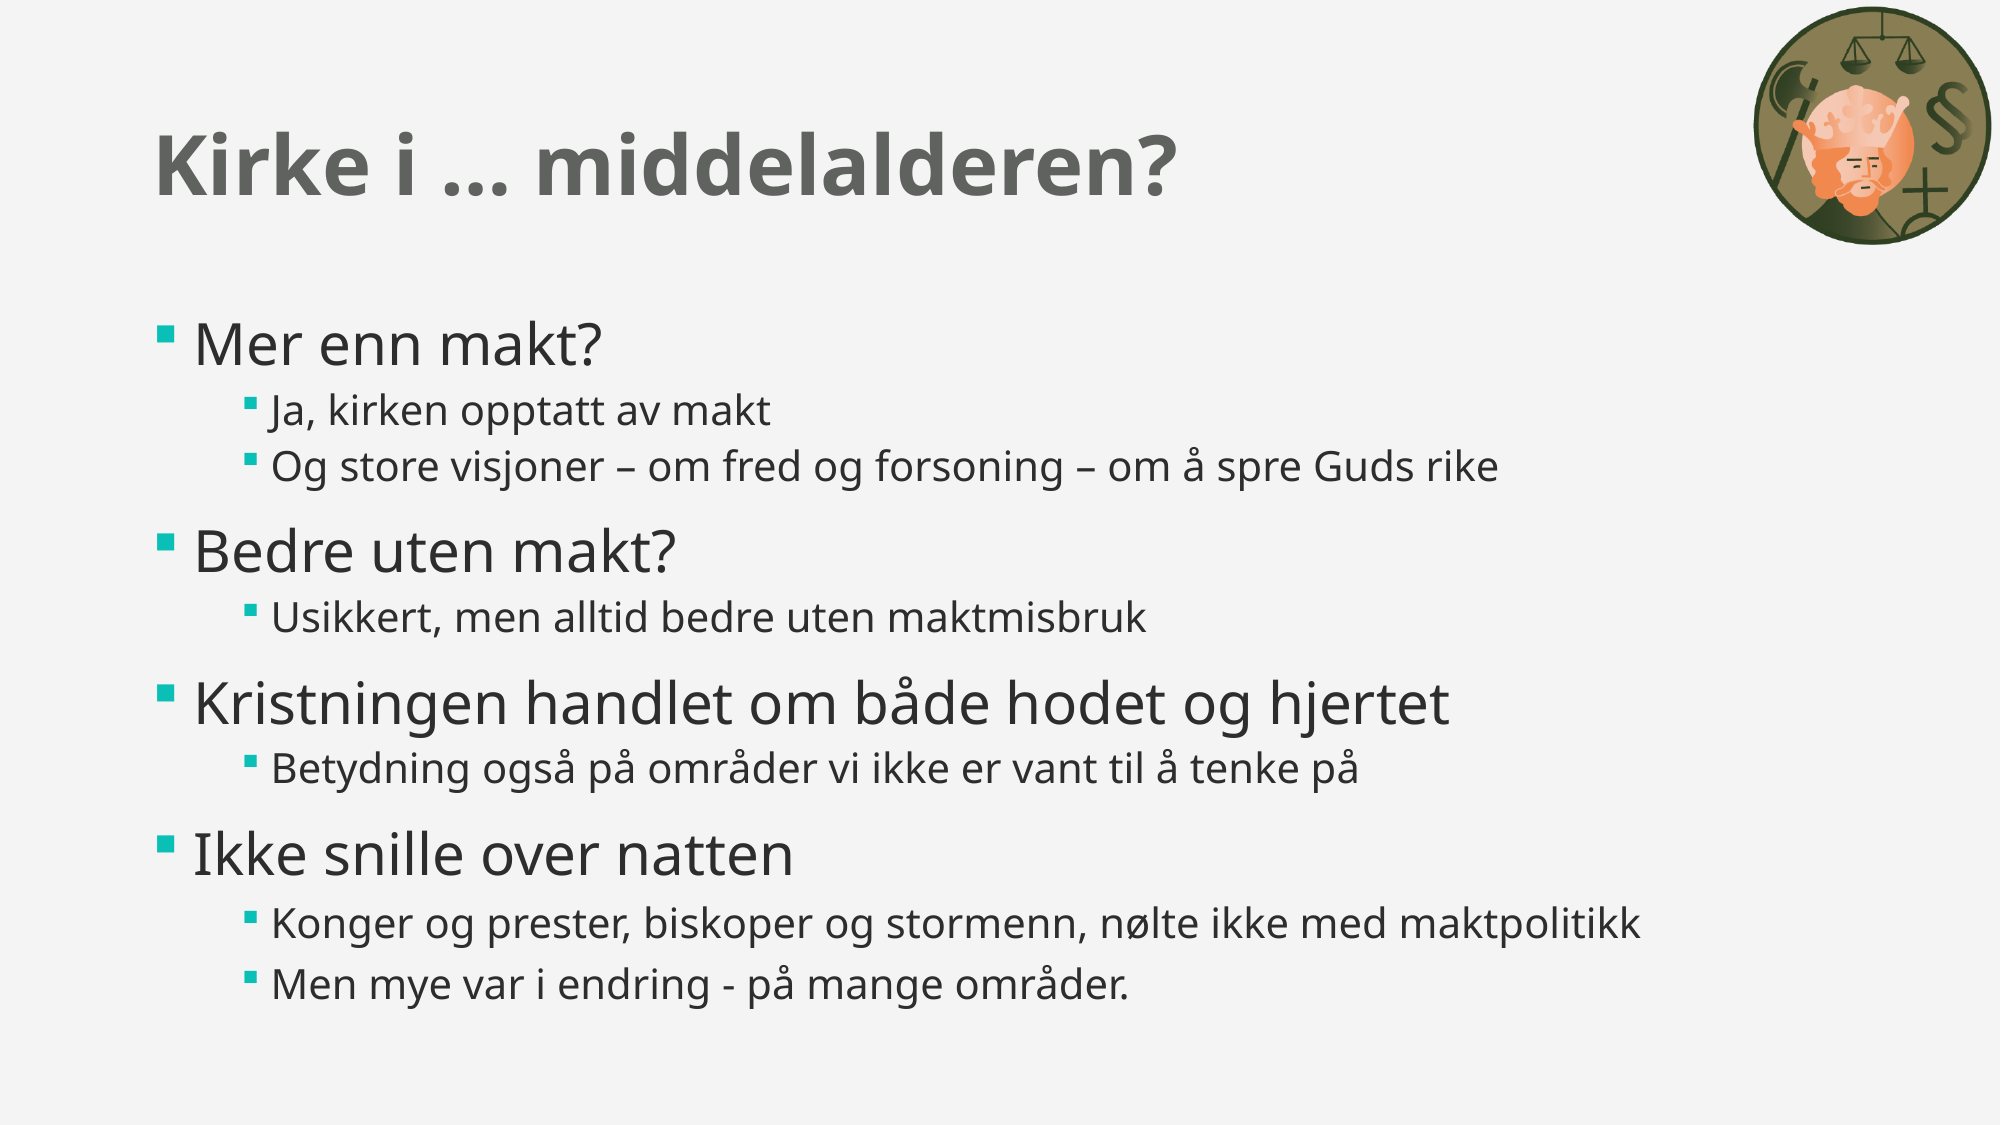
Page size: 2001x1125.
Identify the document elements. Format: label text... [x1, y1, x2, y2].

title Kirke i … middelalderen? [137, 59, 1863, 278]
list Mer enn makt? Ja, kirken opptatt av makt Og store visjoner – om fred og forsoning – om å spre Guds rike Bedre uten makt? Usikkert, men alltid bedre uten maktmisbruk Kristningen handlet om både hodet og hjertet Betydning også på områder vi ikke er vant til å tenke på Ikke snille over natten Konger og prester, biskoper og stormenn, nølte ikke med maktpolitikk Men mye var i endring - på mange områder. [137, 299, 1863, 1081]
picture [1698, 0, 2001, 295]
